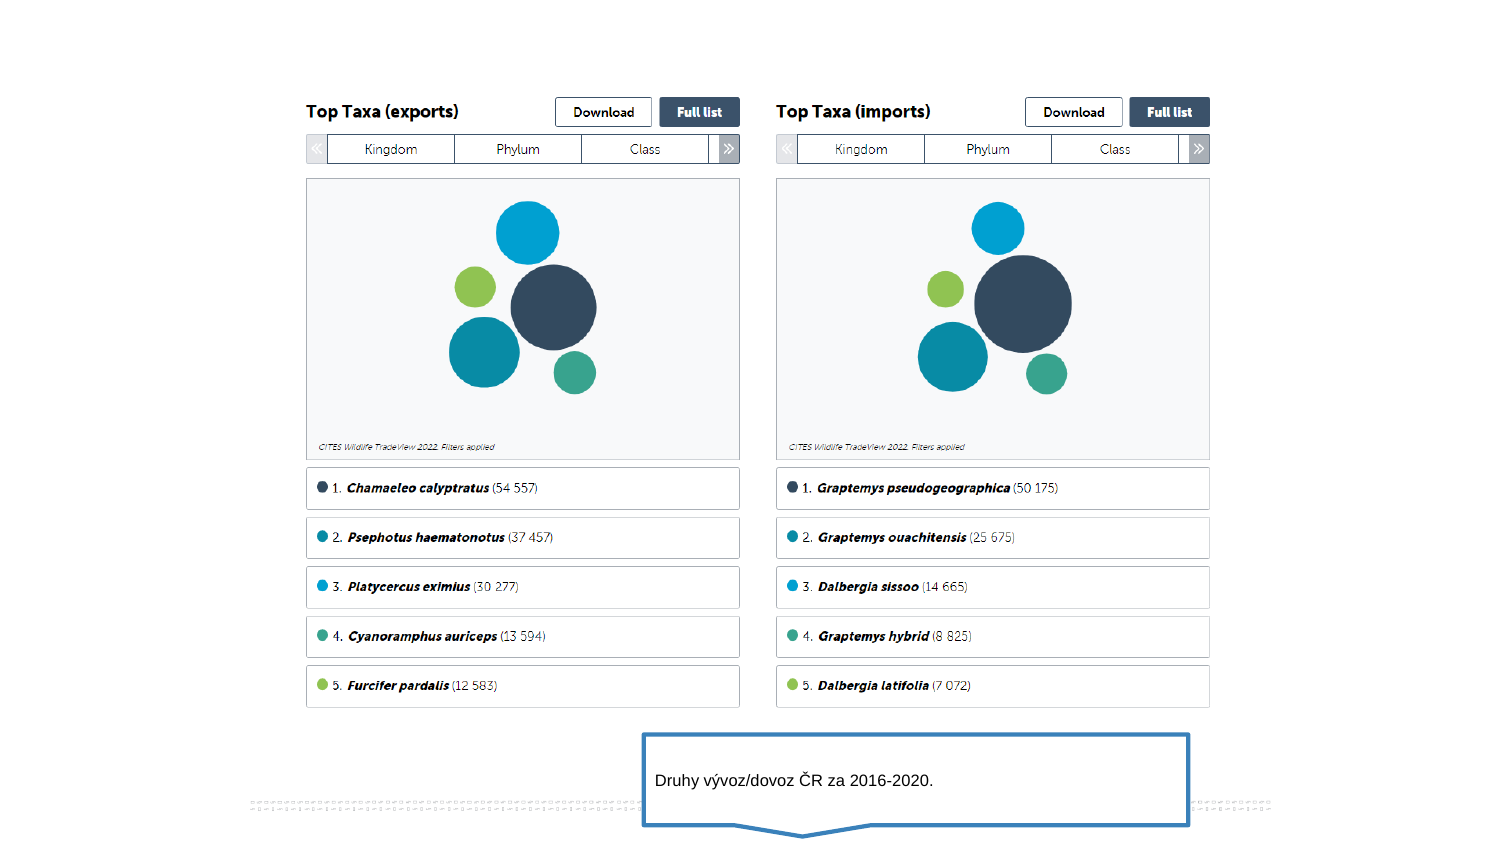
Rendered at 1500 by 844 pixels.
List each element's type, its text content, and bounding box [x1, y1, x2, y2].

text_box Druhy vývoz/dovoz ČR za 2016-2020. [641, 732, 1191, 778]
picture [296, 84, 1225, 718]
picture [197, 779, 1324, 837]
